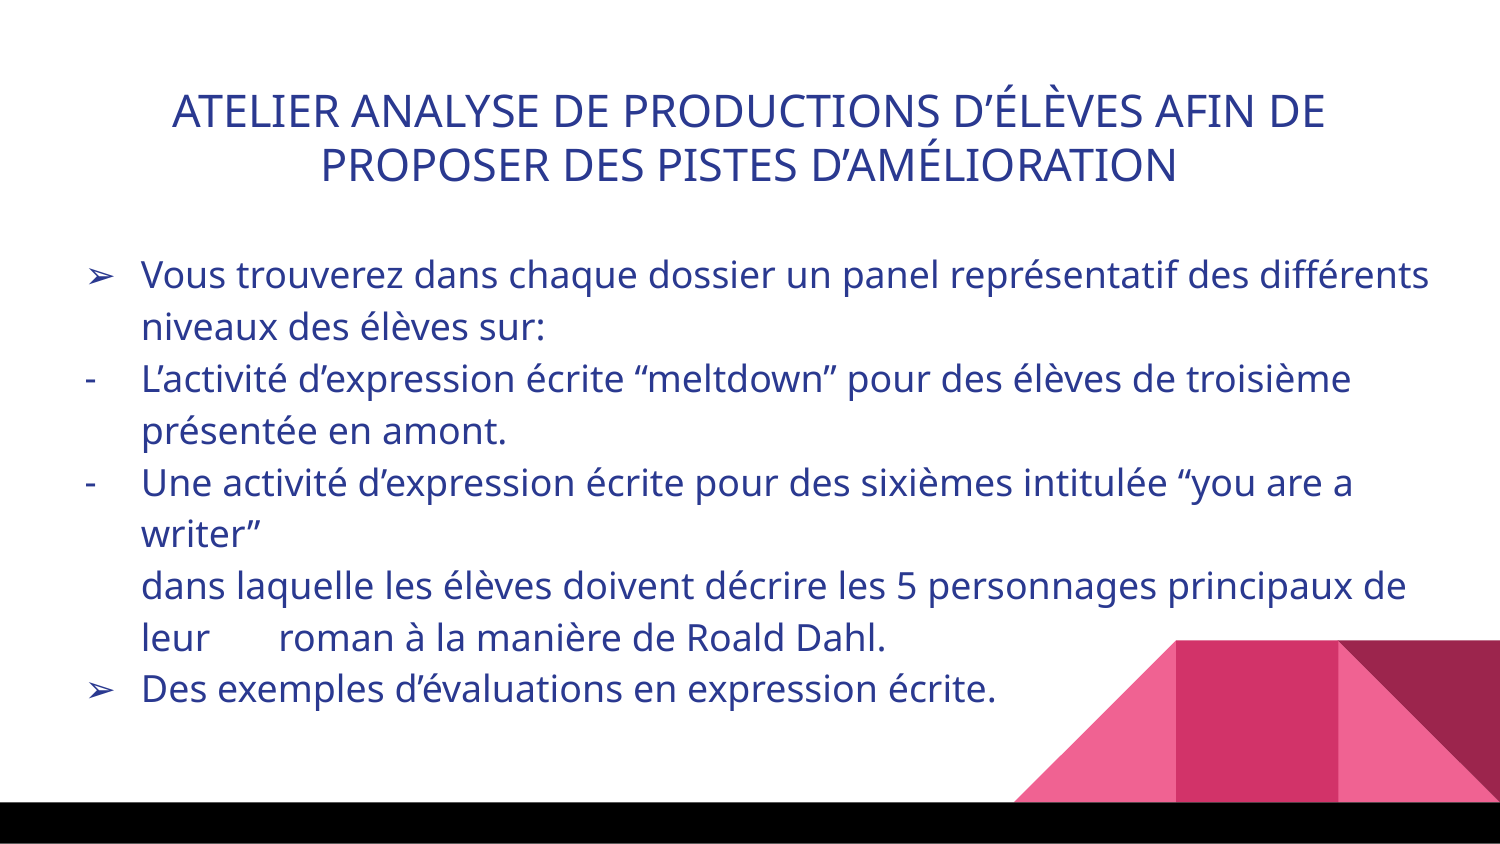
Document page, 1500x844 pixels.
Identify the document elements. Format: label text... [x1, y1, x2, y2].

text_box Vous trouverez dans chaque dossier un panel représentatif des différents niveaux des élèves sur: L’activité d’expression écrite “meltdown” pour des élèves de troisième présentée en amont. Une activité d’expression écrite pour des sixièmes intitulée “you are a writer” dans laquelle les élèves doivent décrire les 5 personnages principaux de leur roman à la manière de Roald Dahl. Des exemples d’évaluations en expression écrite. [51, 229, 1449, 751]
text_box ATELIER ANALYSE DE PRODUCTIONS D’ÉLÈVES AFIN DE PROPOSER DES PISTES D’AMÉLIORATION [51, 67, 1449, 208]
